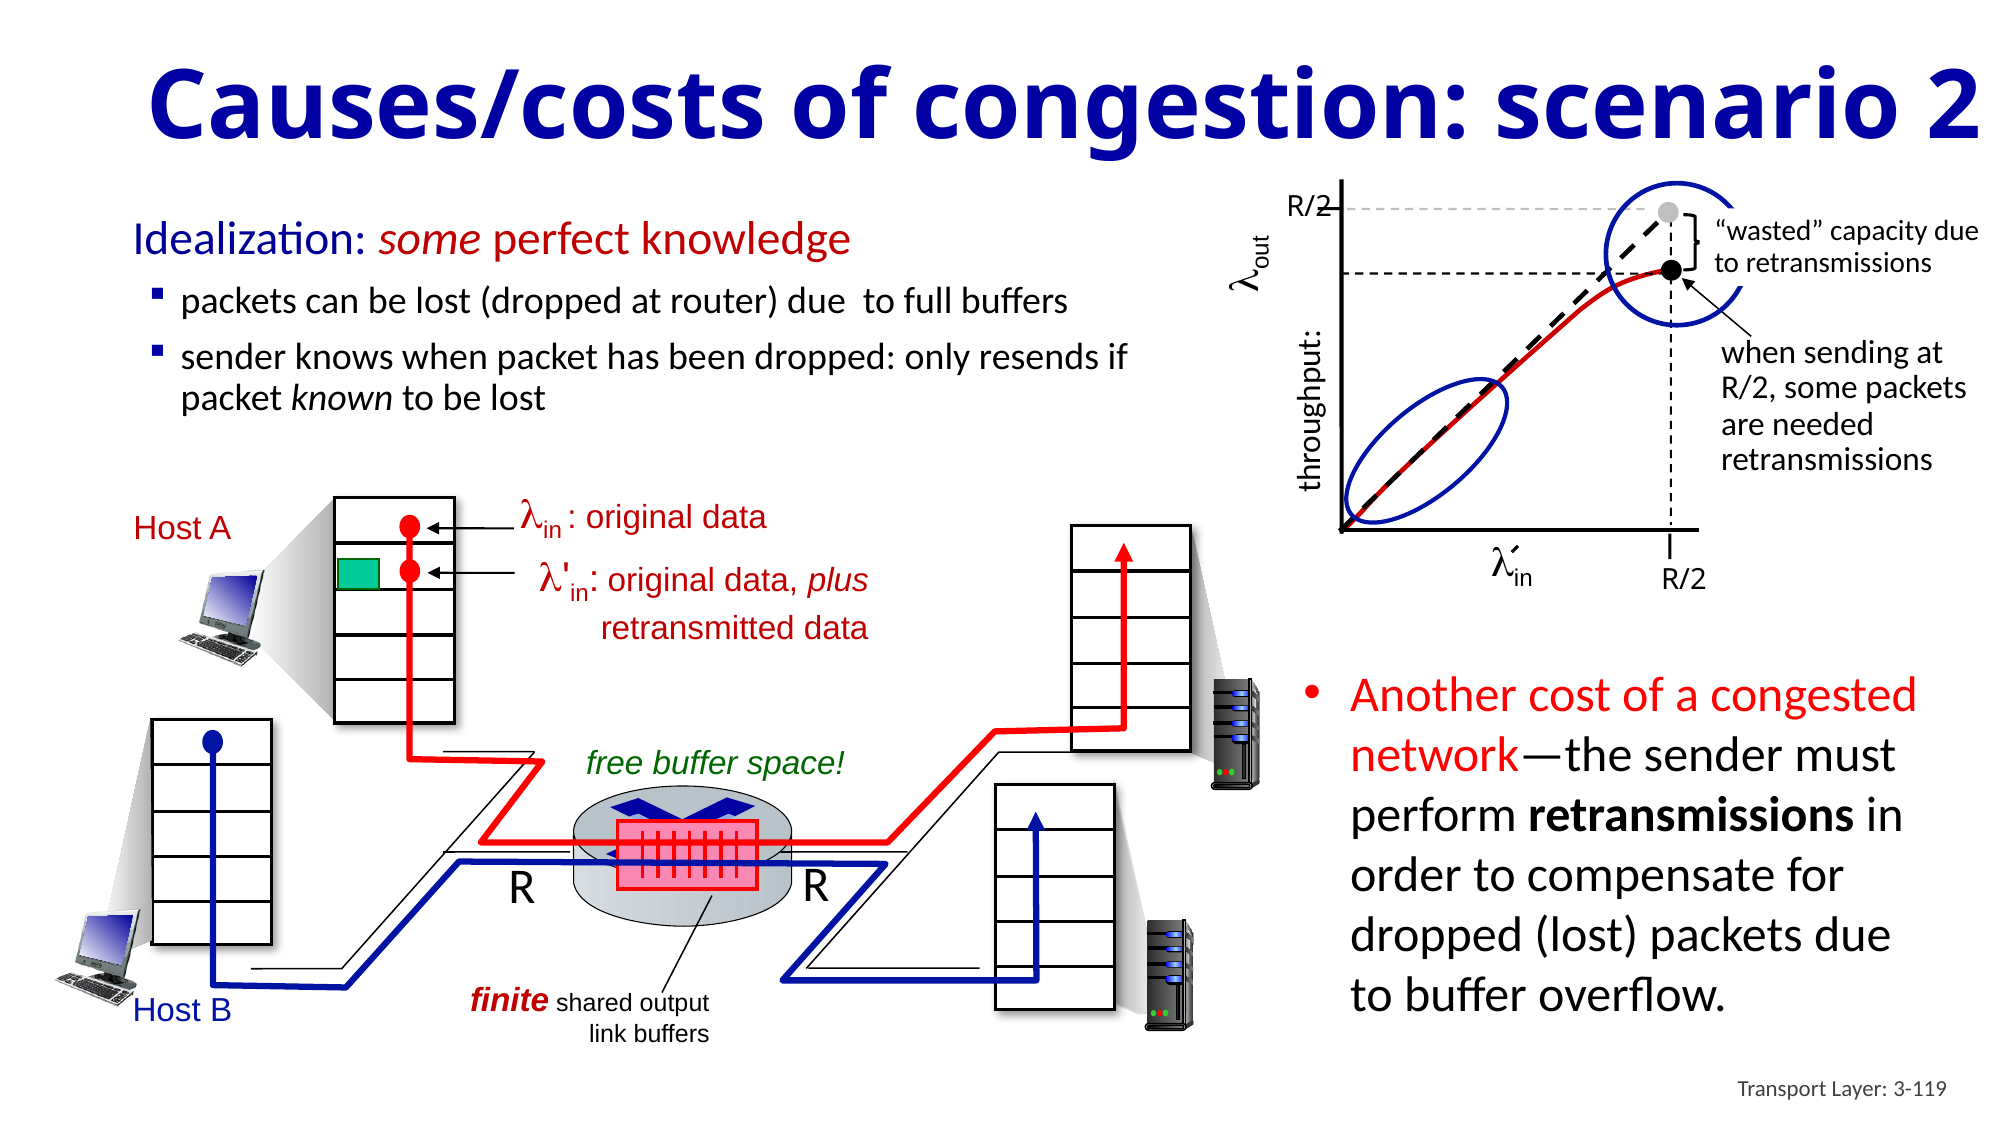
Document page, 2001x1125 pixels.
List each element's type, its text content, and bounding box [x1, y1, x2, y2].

text_box Another cost of a congested network—the sender must perform retransmissions in order to compensate for dropped (lost) packets due to buffer overflow. [1288, 654, 1943, 1029]
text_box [33, 479, 1260, 1070]
slide_number Transport Layer: 3-119 [1512, 1056, 1963, 1117]
title Causes/costs of congestion: scenario 2 [131, 34, 2000, 181]
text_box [1208, 179, 1998, 638]
text_box Idealization: some perfect knowledge packets can be lost (dropped at router) due to full buffers sender knows when packet has been dropped: only resends if packet known to be lost [98, 205, 1208, 428]
